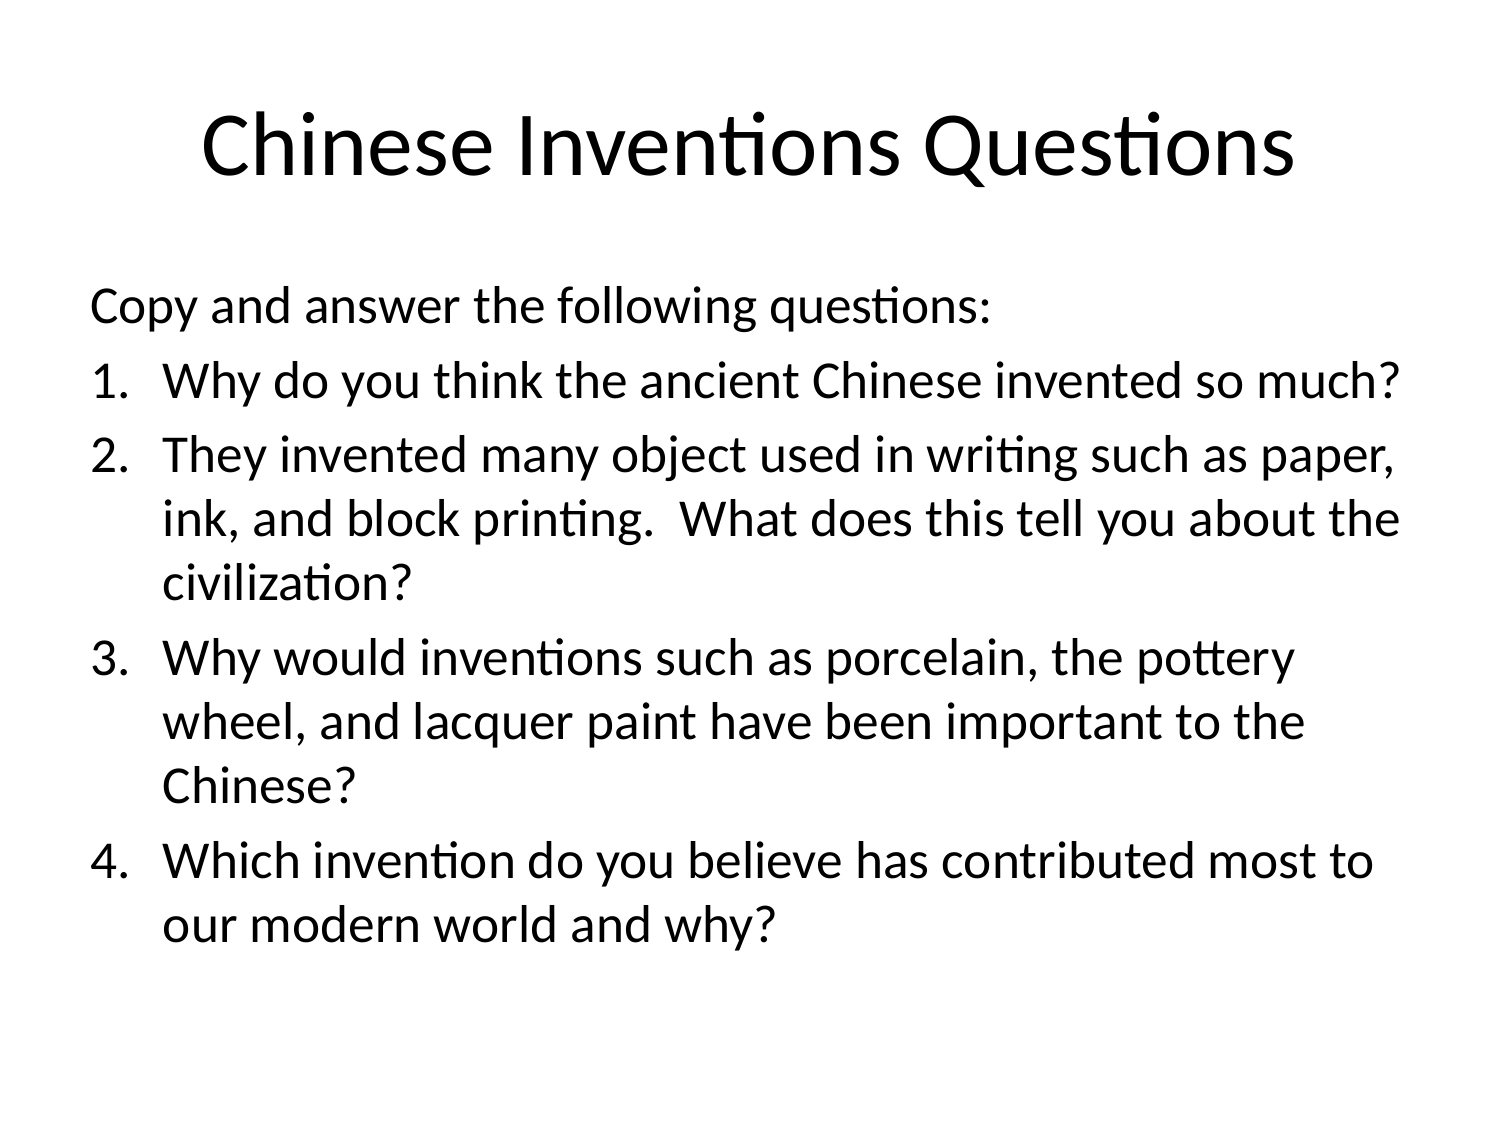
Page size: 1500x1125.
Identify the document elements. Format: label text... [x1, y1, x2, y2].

title Chinese Inventions Questions [75, 45, 1425, 233]
list Copy and answer the following questions: Why do you think the ancient Chinese invented so much? They invented many object used in writing such as paper, ink, and block printing. What does this tell you about the civilization? Why would inventions such as porcelain, the pottery wheel, and lacquer paint have been important to the Chinese? Which invention do you believe has contributed most to our modern world and why? [75, 262, 1425, 1005]
